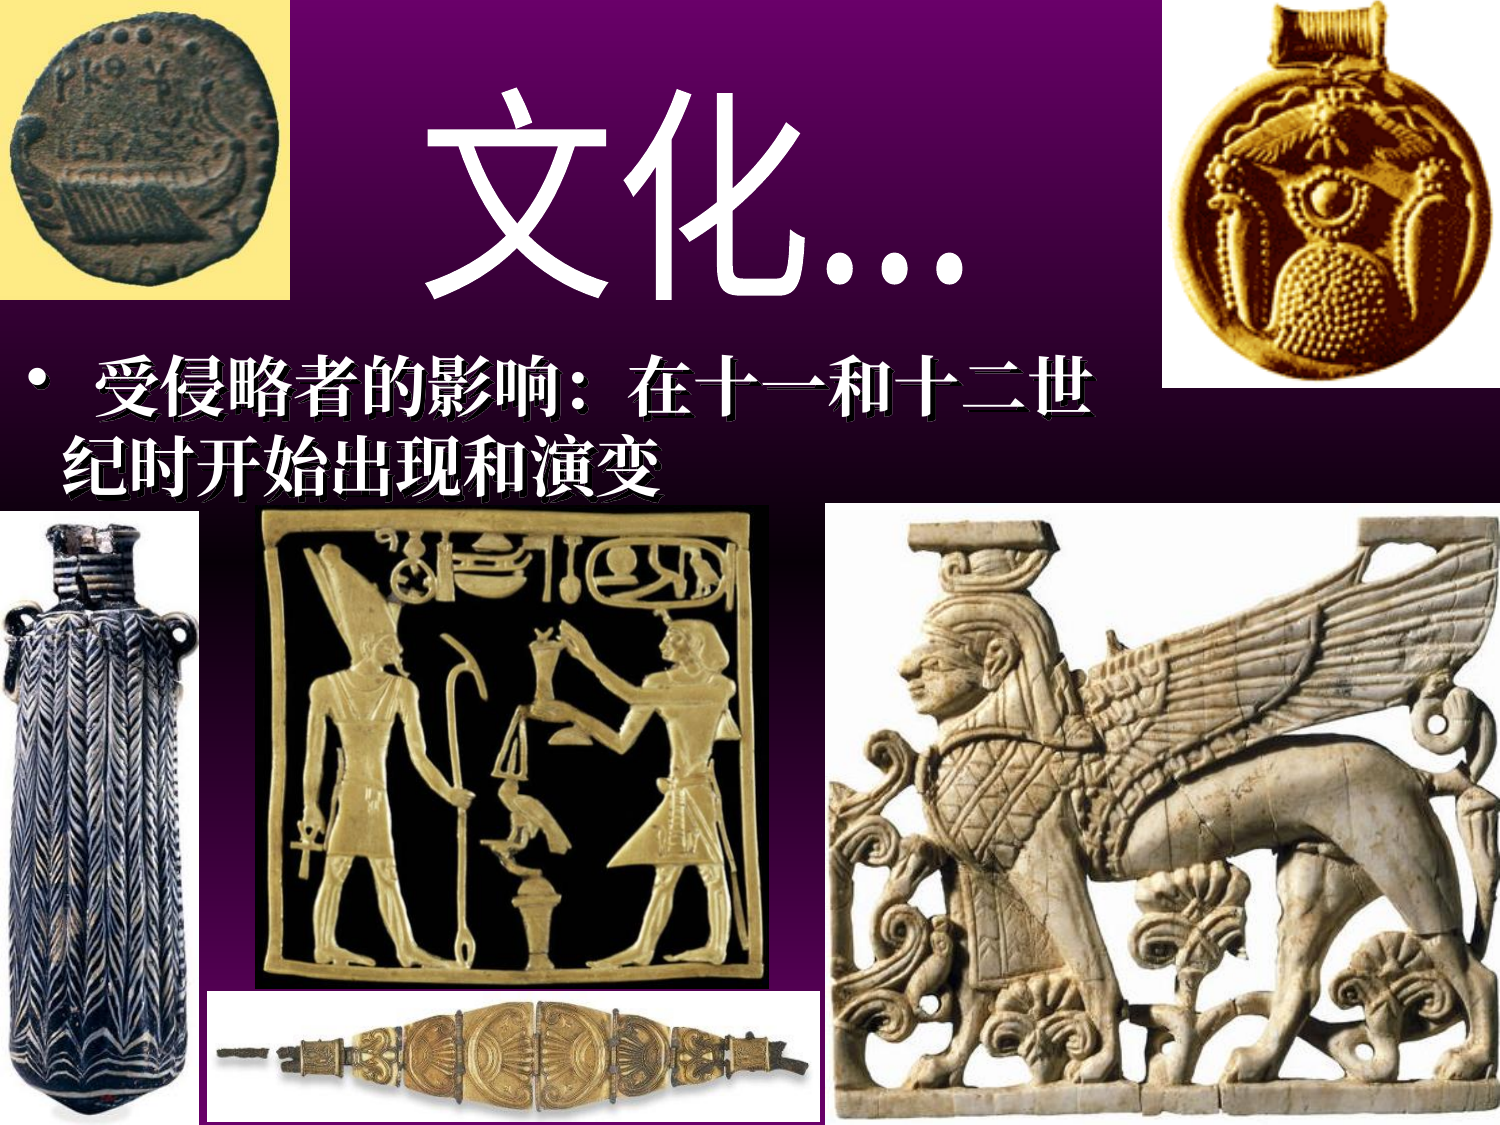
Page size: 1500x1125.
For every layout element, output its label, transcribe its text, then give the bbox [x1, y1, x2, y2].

text_box 受侵略者的影响：在十一和十二世纪时开始出现和演变 [11, 337, 1172, 513]
picture [1161, 0, 1500, 388]
picture [206, 991, 820, 1122]
picture [0, 0, 290, 301]
picture [824, 503, 1500, 1125]
picture [255, 504, 769, 990]
picture [0, 510, 199, 1125]
